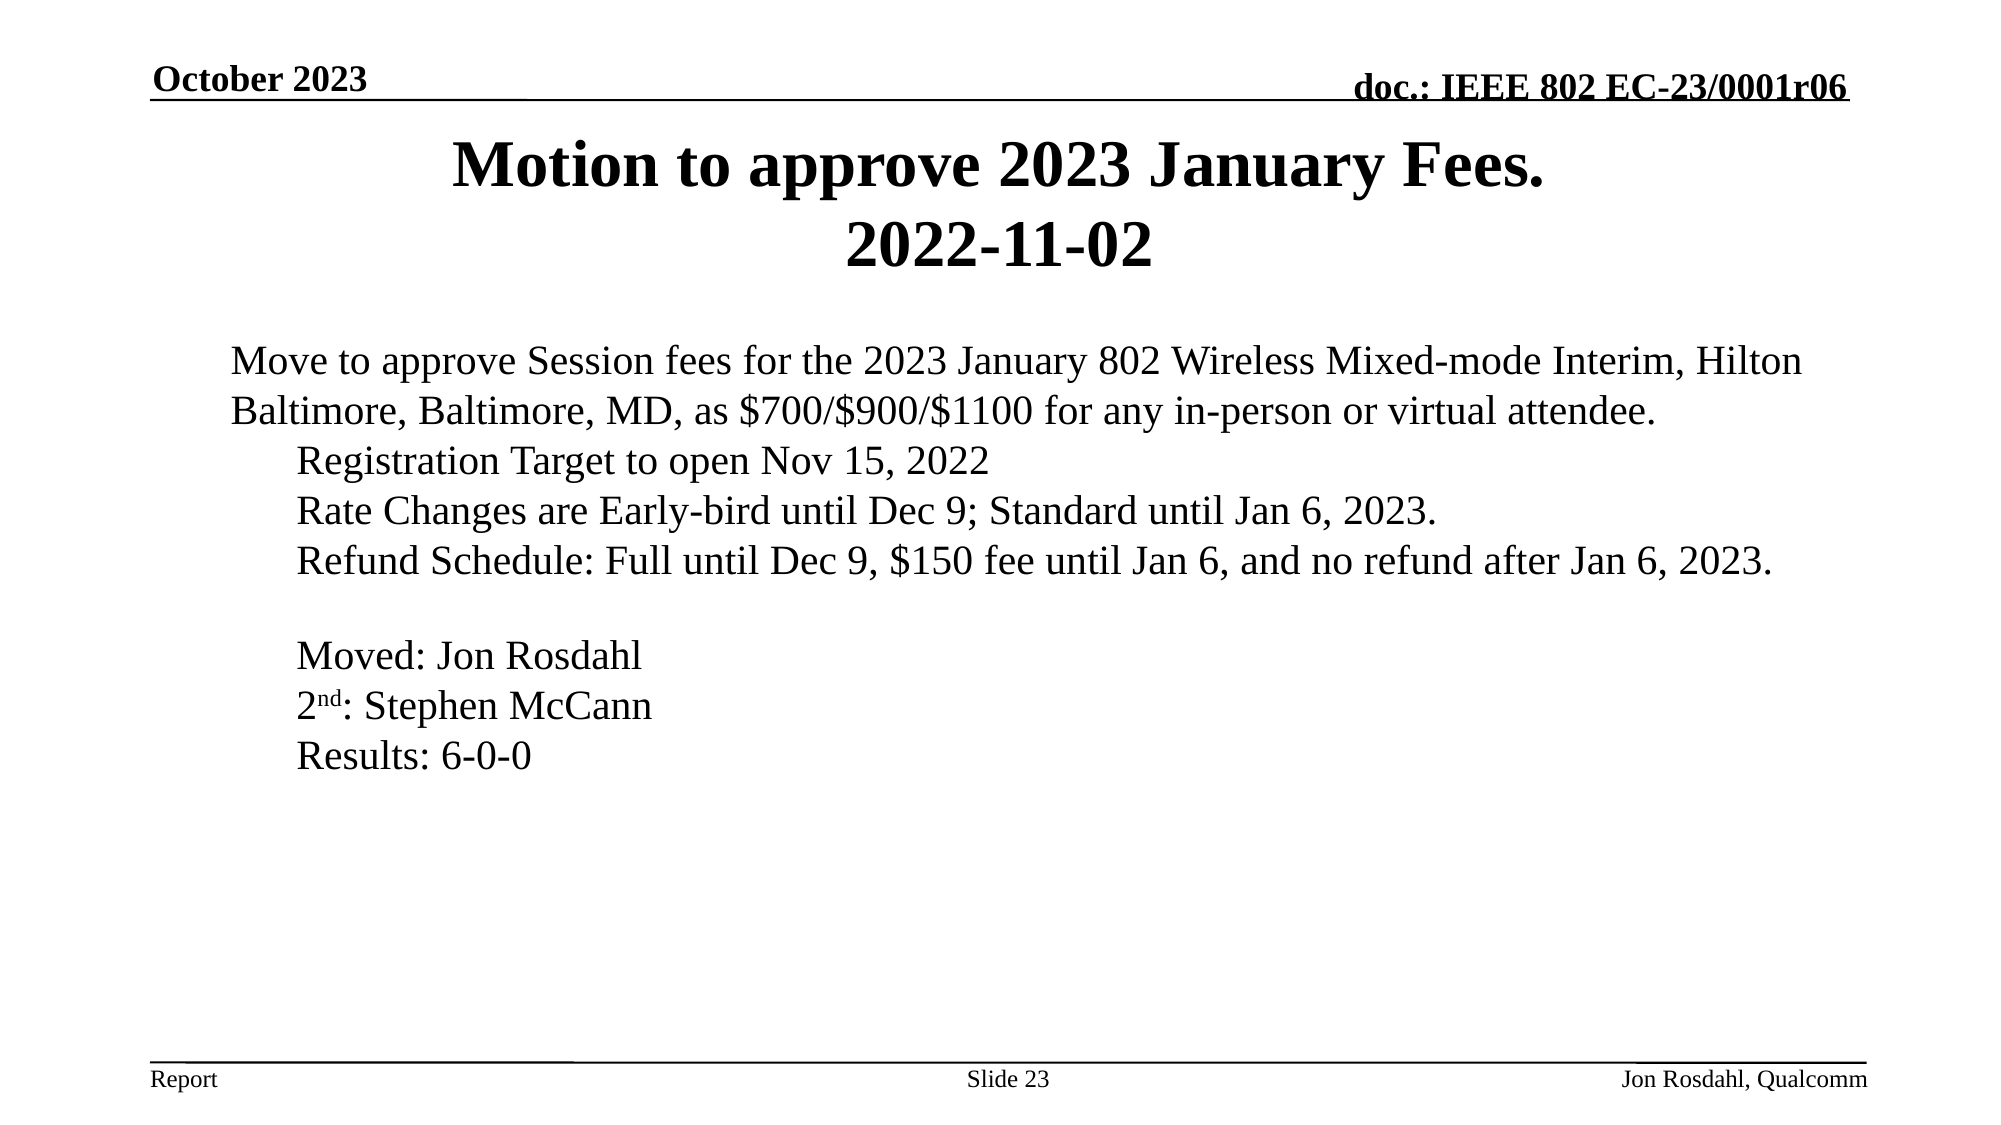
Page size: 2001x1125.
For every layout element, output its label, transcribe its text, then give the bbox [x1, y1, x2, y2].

title Motion to approve 2023 January Fees. 2022-11-02 [149, 112, 1850, 288]
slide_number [152, 54, 563, 100]
slide_number Slide 23 [950, 1061, 1067, 1123]
footer Jon Rosdahl, Qualcomm [1171, 1061, 1869, 1093]
list Move to approve Session fees for the 2023 January 802 Wireless Mixed-mode Interim, Hilton Baltimore, Baltimore, MD, as $700/$900/$1100 for any in-person or virtual attendee. Registration Target to open Nov 15, 2022 Rate Changes are Early-bird until Dec 9; Standard until Jan 6, 2023. Refund Schedule: Full until Dec 9, $150 fee until Jan 6, and no refund after Jan 6, 2023. Moved: Jon Rosdahl 2nd: Stephen McCann Results: 6-0-0 [149, 324, 1850, 1038]
